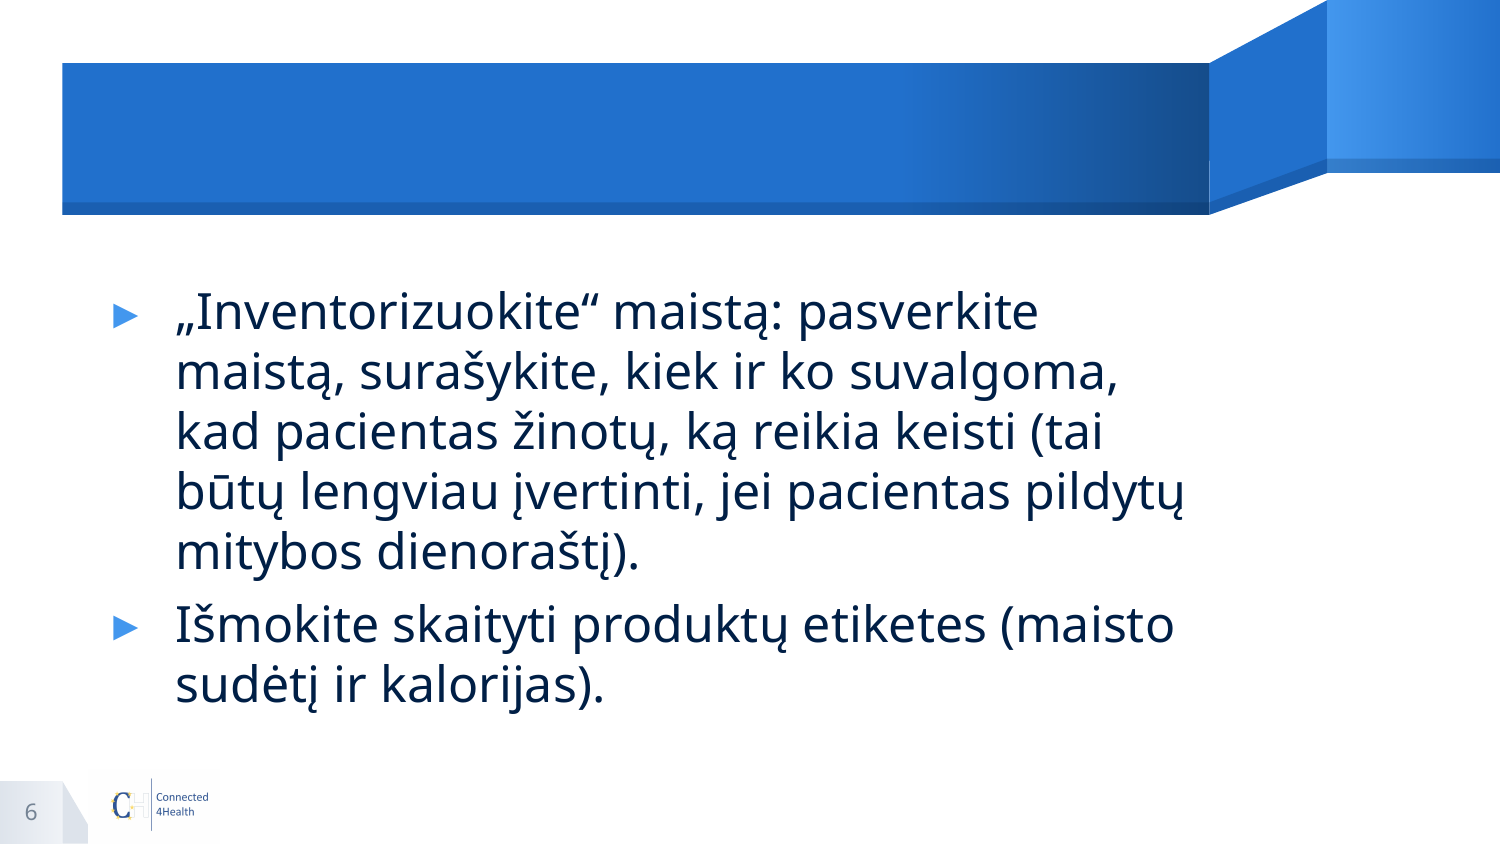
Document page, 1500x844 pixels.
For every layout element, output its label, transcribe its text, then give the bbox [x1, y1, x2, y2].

picture [88, 769, 220, 844]
list „Inventorizuokite“ maistą: pasverkite maistą, surašykite, kiek ir ko suvalgoma, kad pacientas žinotų, ką reikia keisti (tai būtų lengviau įvertinti, jei pacientas pildytų mitybos dienoraštį). Išmokite skaityti produktų etiketes (maisto sudėtį ir kalorijas). [100, 279, 1210, 744]
slide_number 6 [0, 781, 63, 844]
